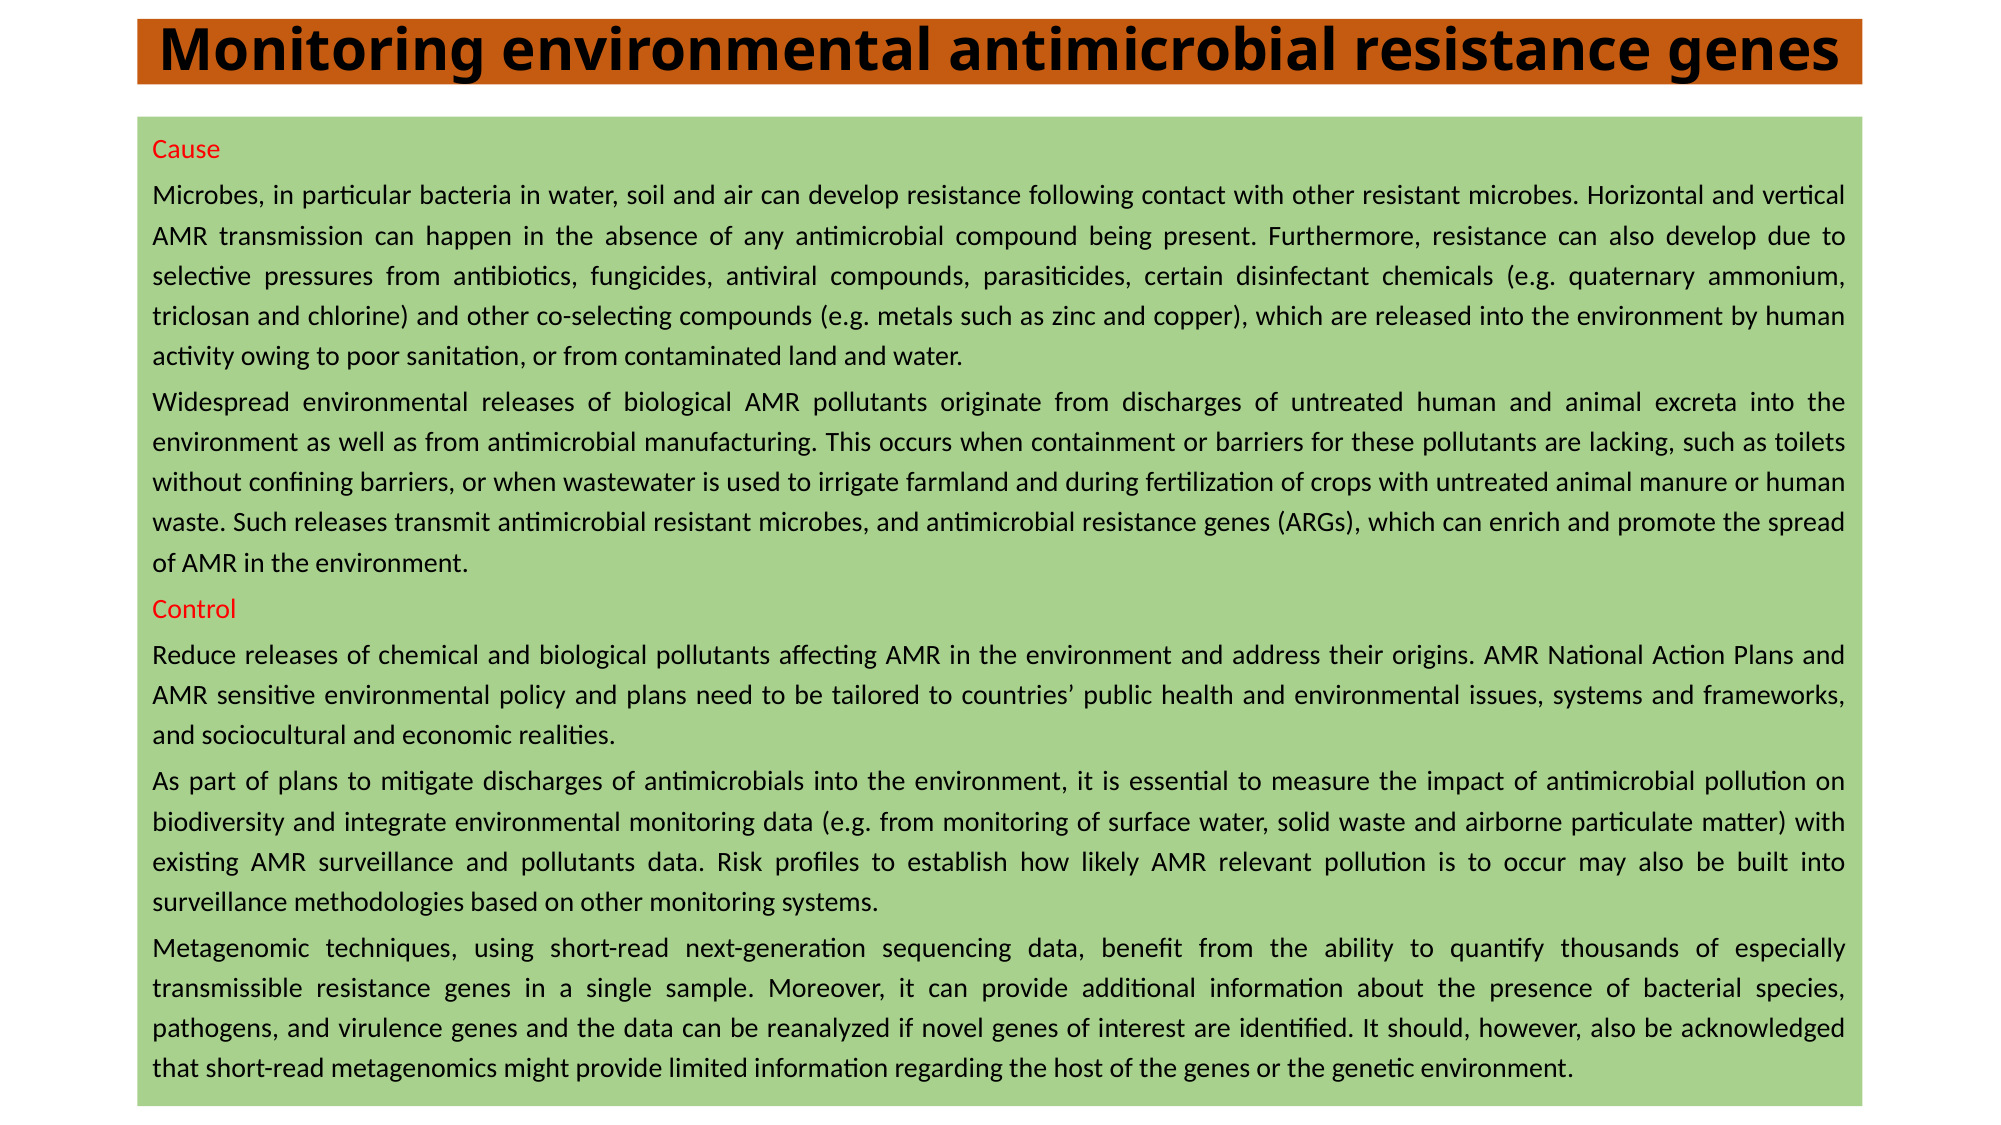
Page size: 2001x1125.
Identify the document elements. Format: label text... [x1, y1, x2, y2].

list Cause Microbes, in particular bacteria in water, soil and air can develop resistance following contact with other resistant microbes. Horizontal and vertical AMR transmission can happen in the absence of any antimicrobial compound being present. Furthermore, resistance can also develop due to selective pressures from antibiotics, fungicides, antiviral compounds, parasiticides, certain disinfectant chemicals (e.g. quaternary ammonium, triclosan and chlorine) and other co-selecting compounds (e.g. metals such as zinc and copper), which are released into the environment by human activity owing to poor sanitation, or from contaminated land and water. Widespread environmental releases of biological AMR pollutants originate from discharges of untreated human and animal excreta into the environment as well as from antimicrobial manufacturing. This occurs when containment or barriers for these pollutants are lacking, such as toilets without confining barriers, or when wastewater is used to irrigate farmland and during fertilization of crops with untreated animal manure or human waste. Such releases transmit antimicrobial resistant microbes, and antimicrobial resistance genes (ARGs), which can enrich and promote the spread of AMR in the environment. Control Reduce releases of chemical and biological pollutants affecting AMR in the environment and address their origins. AMR National Action Plans and AMR sensitive environmental policy and plans need to be tailored to countries’ public health and environmental issues, systems and frameworks, and sociocultural and economic realities. As part of plans to mitigate discharges of antimicrobials into the environment, it is essential to measure the impact of antimicrobial pollution on biodiversity and integrate environmental monitoring data (e.g. from monitoring of surface water, solid waste and airborne particulate matter) with existing AMR surveillance and pollutants data. Risk profiles to establish how likely AMR relevant pollution is to occur may also be built into surveillance methodologies based on other monitoring systems. Metagenomic techniques, using short-read next-generation sequencing data, benefit from the ability to quantify thousands of especially transmissible resistance genes in a single sample. Moreover, it can provide additional information about the presence of bacterial species, pathogens, and virulence genes and the data can be reanalyzed if novel genes of interest are identified. It should, however, also be acknowledged that short-read metagenomics might provide limited information regarding the host of the genes or the genetic environment. [137, 116, 1863, 1107]
title Monitoring environmental antimicrobial resistance genes [137, 18, 1863, 85]
